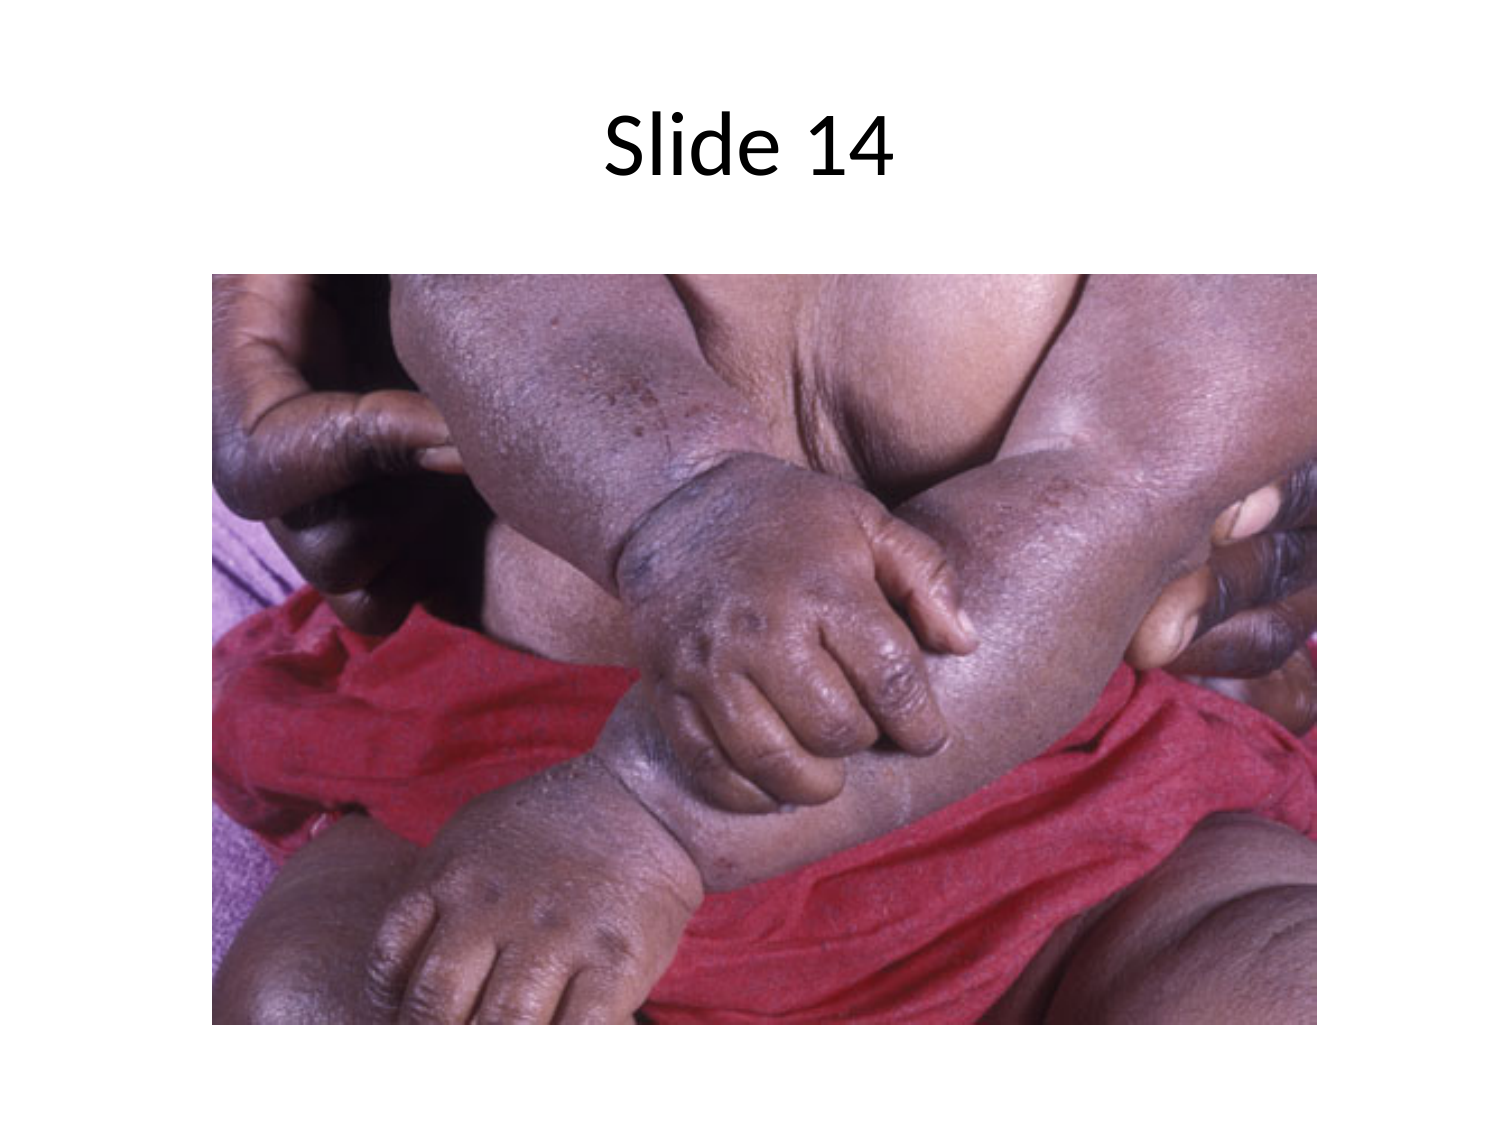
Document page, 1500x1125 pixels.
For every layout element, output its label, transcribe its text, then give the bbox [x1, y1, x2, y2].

title Slide 14 [75, 45, 1425, 233]
picture [212, 274, 1317, 1026]
